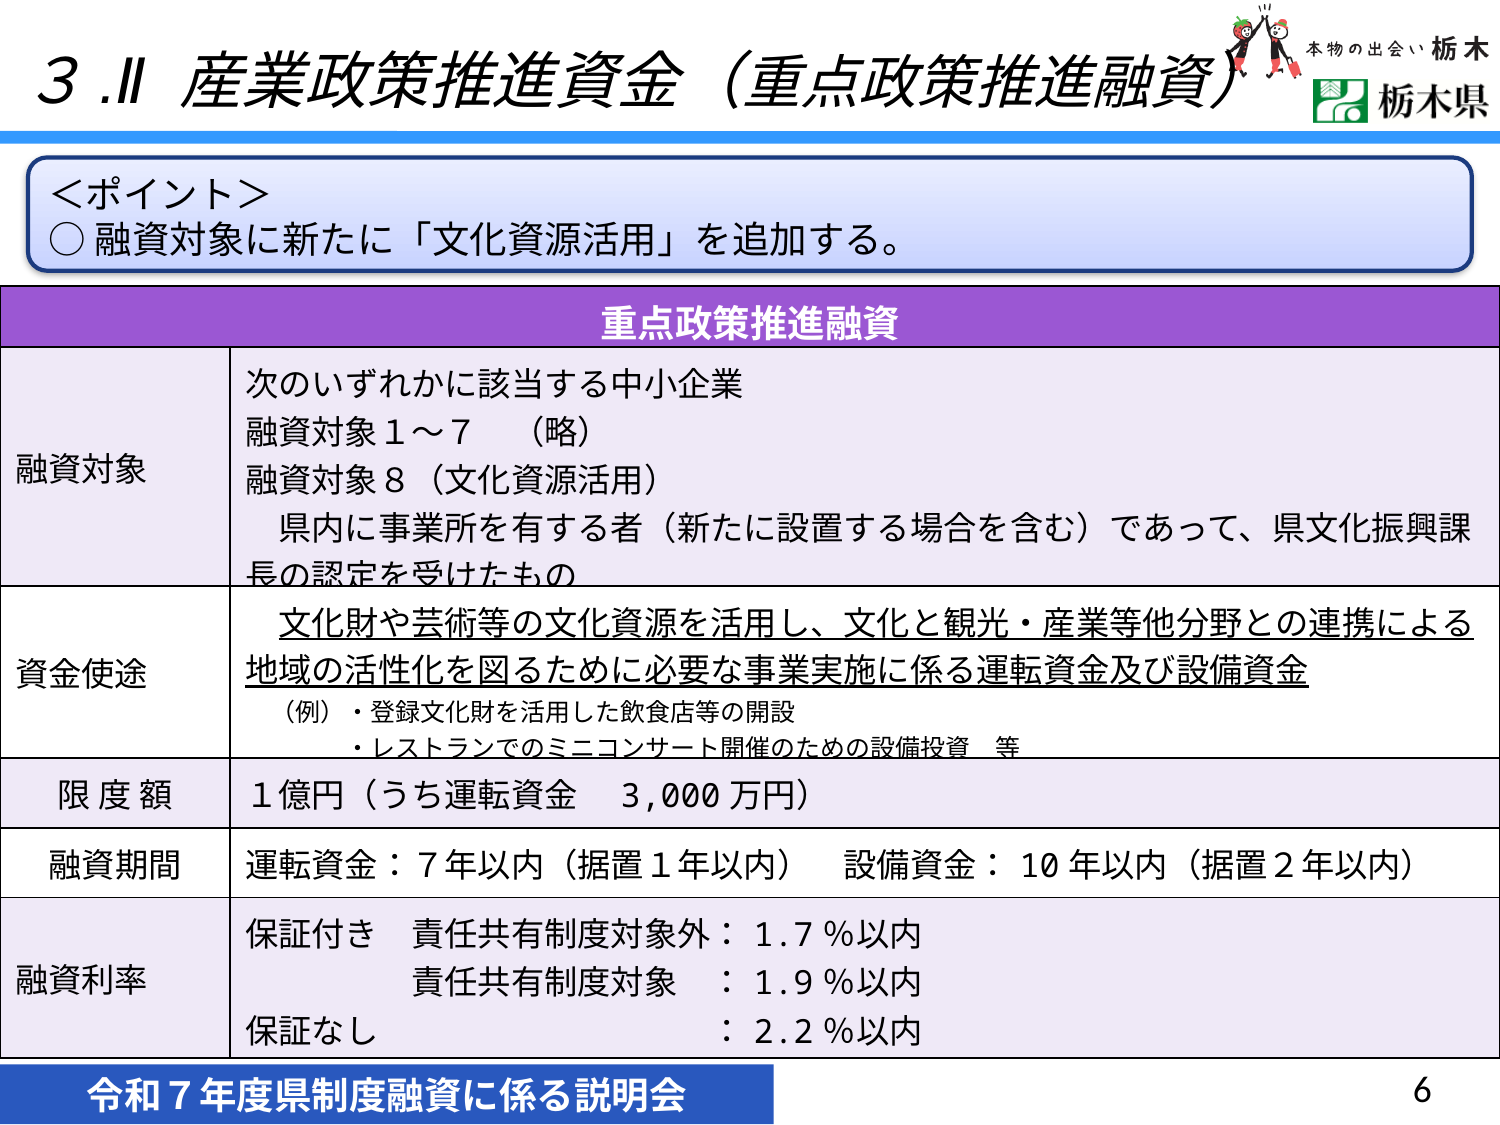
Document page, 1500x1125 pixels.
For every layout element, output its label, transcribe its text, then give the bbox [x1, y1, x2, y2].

table_cell 融資対象 [1, 348, 229, 585]
table_cell 限 度 額 [1, 759, 229, 827]
table_cell 融資利率 [1, 898, 229, 1057]
text_box ＜ポイント＞ ○融資対象に新たに「文化資源活用」を追加する。 [27, 156, 1473, 272]
table_cell 保証付き 責任共有制度対象外：1.7％以内 責任共有制度対象 ：1.9％以内 保証なし ：2.2％以内 [231, 898, 1499, 1057]
table_cell 次のいずれかに該当する中小企業 融資対象１～７ （略） 融資対象８（文化資源活用） 県内に事業所を有する者（新たに設置する場合を含む）であって、県文化振興課長の認定を受けたもの [231, 348, 1499, 585]
table_cell 文化財や芸術等の文化資源を活用し、文化と観光・産業等他分野との連携による地域の活性化を図るために必要な事業実施に係る運転資金及び設備資金 （例）・登録文化財を活用した飲食店等の開設 ・レストランでのミニコンサート開催のための設備投資 等 [231, 587, 1499, 757]
table_cell 融資期間 [1, 829, 229, 897]
text_box ３.Ⅱ 産業政策推進資金（重点政策推進融資） [0, 29, 1424, 125]
table_cell １億円（うち運転資金 3,000万円） [231, 759, 1499, 827]
table_cell 運転資金：７年以内（据置１年以内） 設備資金：10年以内（据置２年以内） [231, 829, 1499, 897]
picture [1223, 2, 1490, 124]
table_header 重点政策推進融資 [1, 287, 1499, 346]
table_cell 資金使途 [1, 587, 229, 757]
slide_number 6 [1096, 1059, 1447, 1118]
